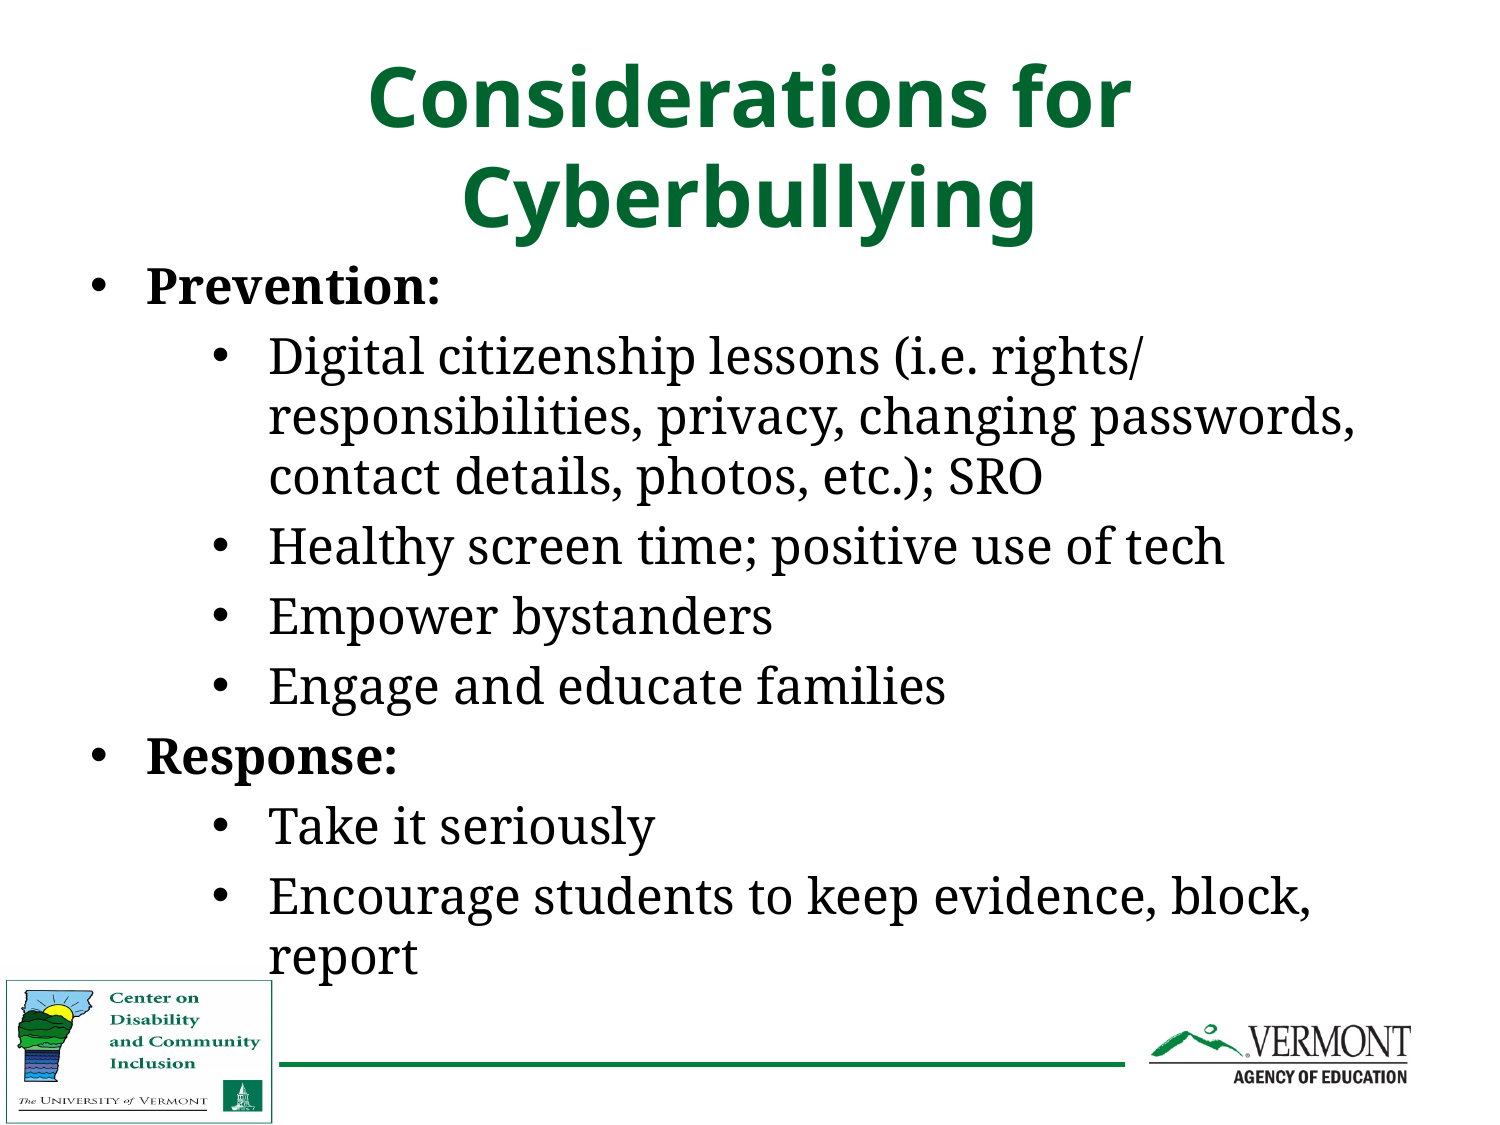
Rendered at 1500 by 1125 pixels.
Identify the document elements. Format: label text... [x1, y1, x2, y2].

list Prevention: Digital citizenship lessons (i.e. rights/ responsibilities, privacy, changing passwords, contact details, photos, etc.); SRO Healthy screen time; positive use of tech Empower bystanders Engage and educate families Response: Take it seriously Encourage students to keep evidence, block, report [75, 246, 1425, 879]
title Considerations for Cyberbullying [75, 50, 1425, 238]
picture [1149, 1024, 1411, 1101]
picture [0, 965, 280, 1125]
